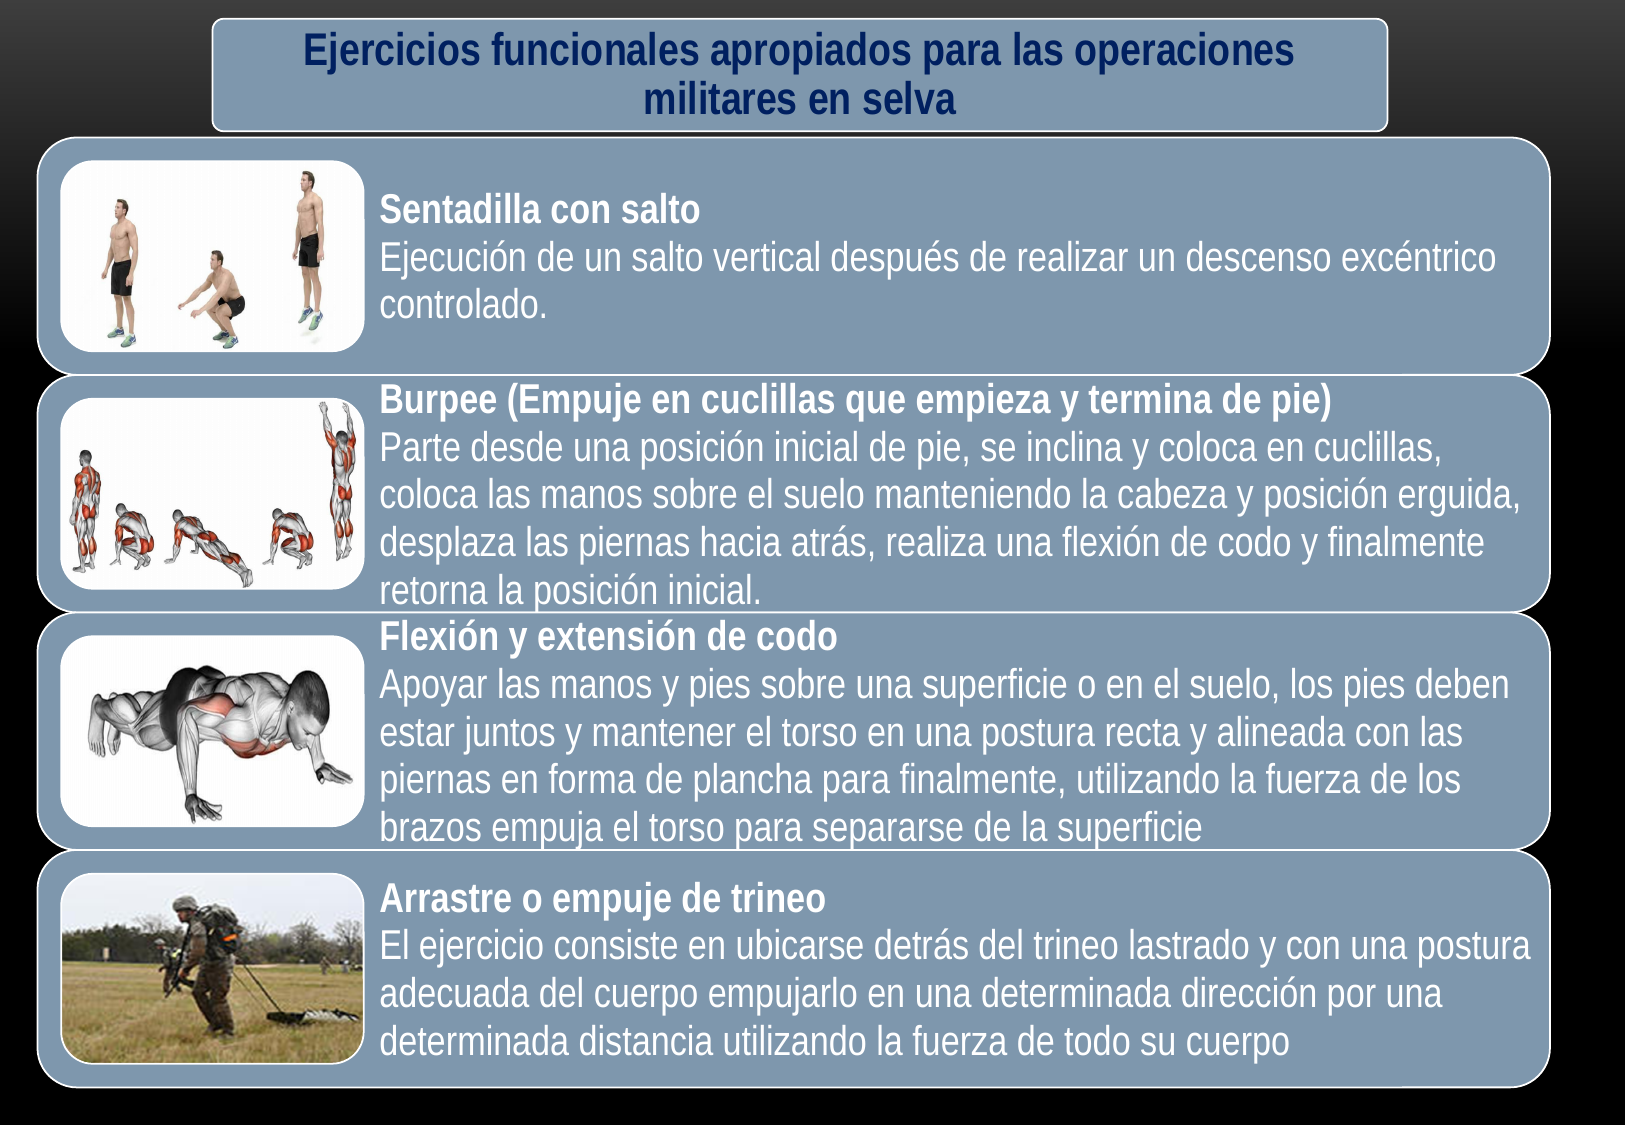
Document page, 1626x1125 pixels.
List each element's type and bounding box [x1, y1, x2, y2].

picture [0, 0, 1625, 1125]
text_box [37, 137, 1551, 1088]
text_box [212, 18, 1388, 132]
